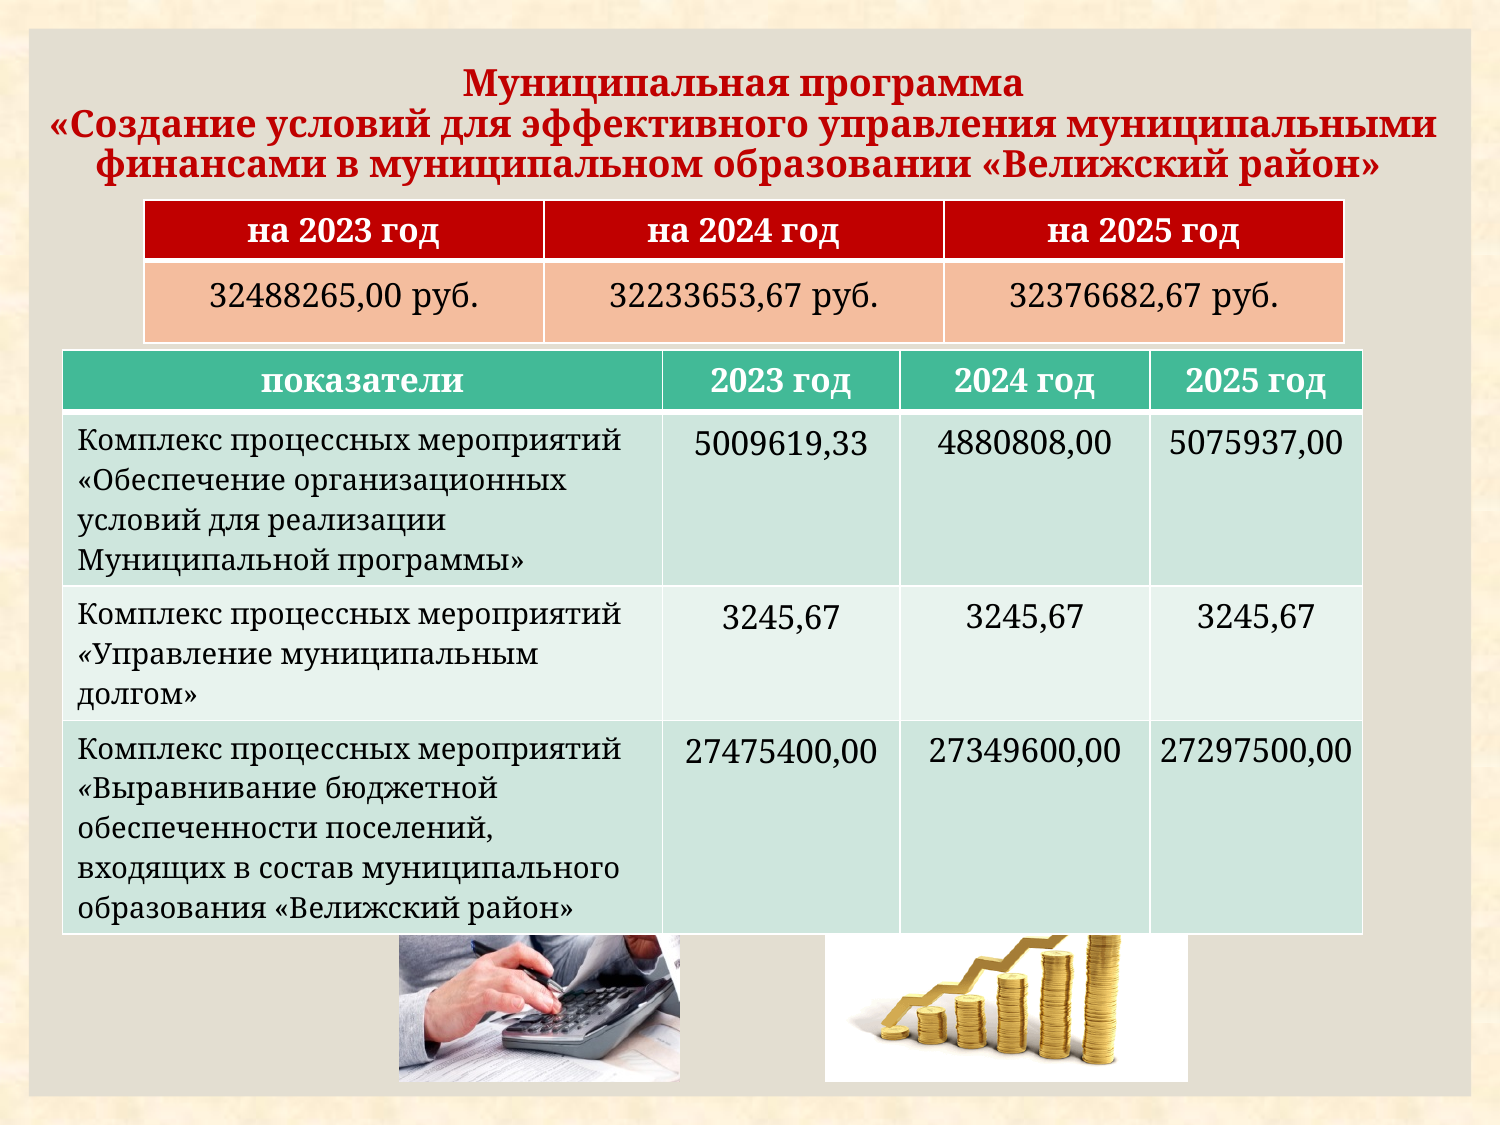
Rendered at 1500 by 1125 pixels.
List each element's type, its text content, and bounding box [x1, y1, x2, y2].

title Муниципальная программа «Создание условий для эффективного управления муниципальными финансами в муниципальном образовании «Велижский район» [12, 50, 1475, 200]
table_cell 32376682,67 руб. [945, 263, 1343, 342]
table_header показатели [63, 351, 662, 409]
table_header 2023 год [663, 351, 899, 409]
table_cell 3245,67 [663, 587, 899, 720]
table_header на 2024 год [545, 201, 943, 258]
table_cell 4880808,00 [901, 415, 1149, 585]
table_header на 2025 год [945, 201, 1343, 258]
table_cell Комплекс процессных мероприятий «Выравнивание бюджетной обеспеченности поселений, входящих в состав муниципального образования «Велижский район» [63, 721, 662, 933]
table_cell 3245,67 [1151, 587, 1362, 720]
table_cell 27475400,00 [663, 721, 899, 933]
table_cell 27297500,00 [1151, 721, 1362, 933]
table_cell Комплекс процессных мероприятий «Управление муниципальным долгом» [63, 587, 662, 720]
table_header 2025 год [1151, 351, 1362, 409]
picture [0, 0, 1500, 1125]
table_cell 32488265,00 руб. [145, 263, 543, 342]
table_header на 2023 год [145, 201, 543, 258]
table_cell 3245,67 [901, 587, 1149, 720]
table_cell 5009619,33 [663, 415, 899, 585]
table_cell 5075937,00 [1151, 415, 1362, 585]
table_header 2024 год [901, 351, 1149, 409]
table_cell 27349600,00 [901, 721, 1149, 860]
table_cell 32233653,67 руб. [545, 263, 943, 342]
table_cell Комплекс процессных мероприятий «Обеспечение организационных условий для реализации Муниципальной программы» [63, 415, 662, 585]
